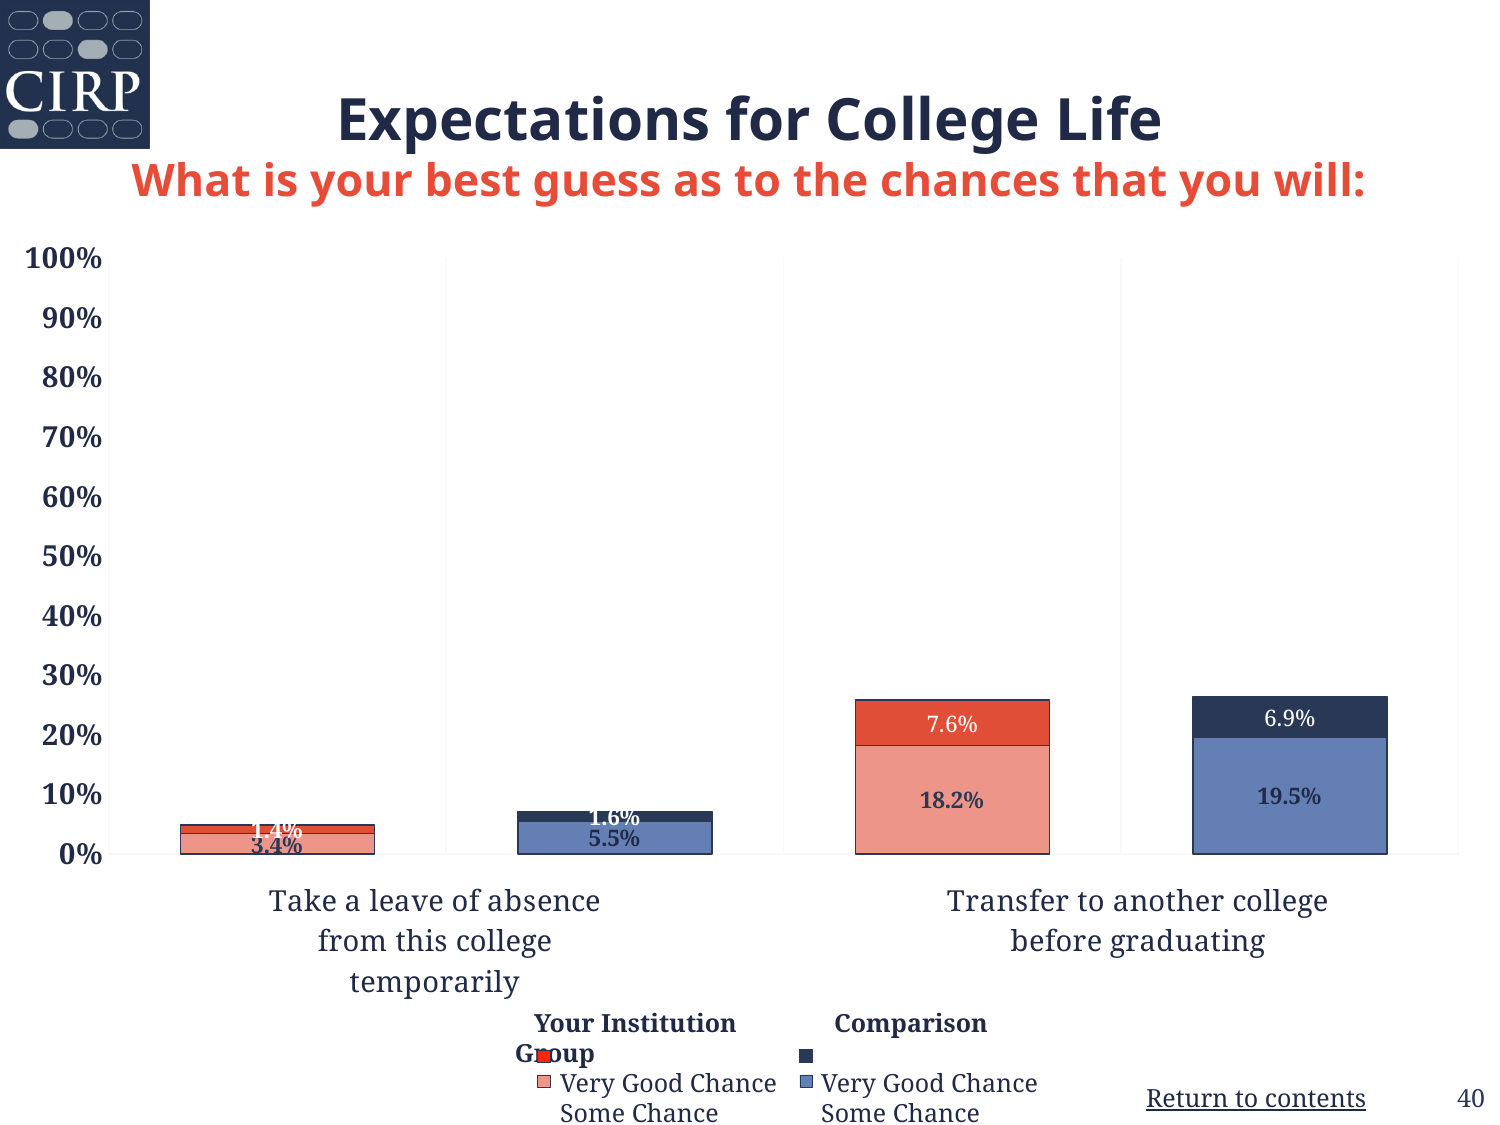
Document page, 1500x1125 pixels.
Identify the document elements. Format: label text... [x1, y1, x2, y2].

text_box [537, 1074, 550, 1088]
slide_number 40 [1374, 1049, 1500, 1125]
text_box [799, 1074, 813, 1088]
text_box [799, 1049, 813, 1063]
chart [24, 237, 1460, 1001]
text_box Your Institution Comparison Group Very Good Chance Very Good Chance Some Chance Some Chance [499, 1010, 1088, 1125]
picture [0, 0, 150, 62]
title Expectations for College Life What is your best guess as to the chances that you will: [0, 62, 1500, 225]
text_box [537, 1049, 550, 1063]
